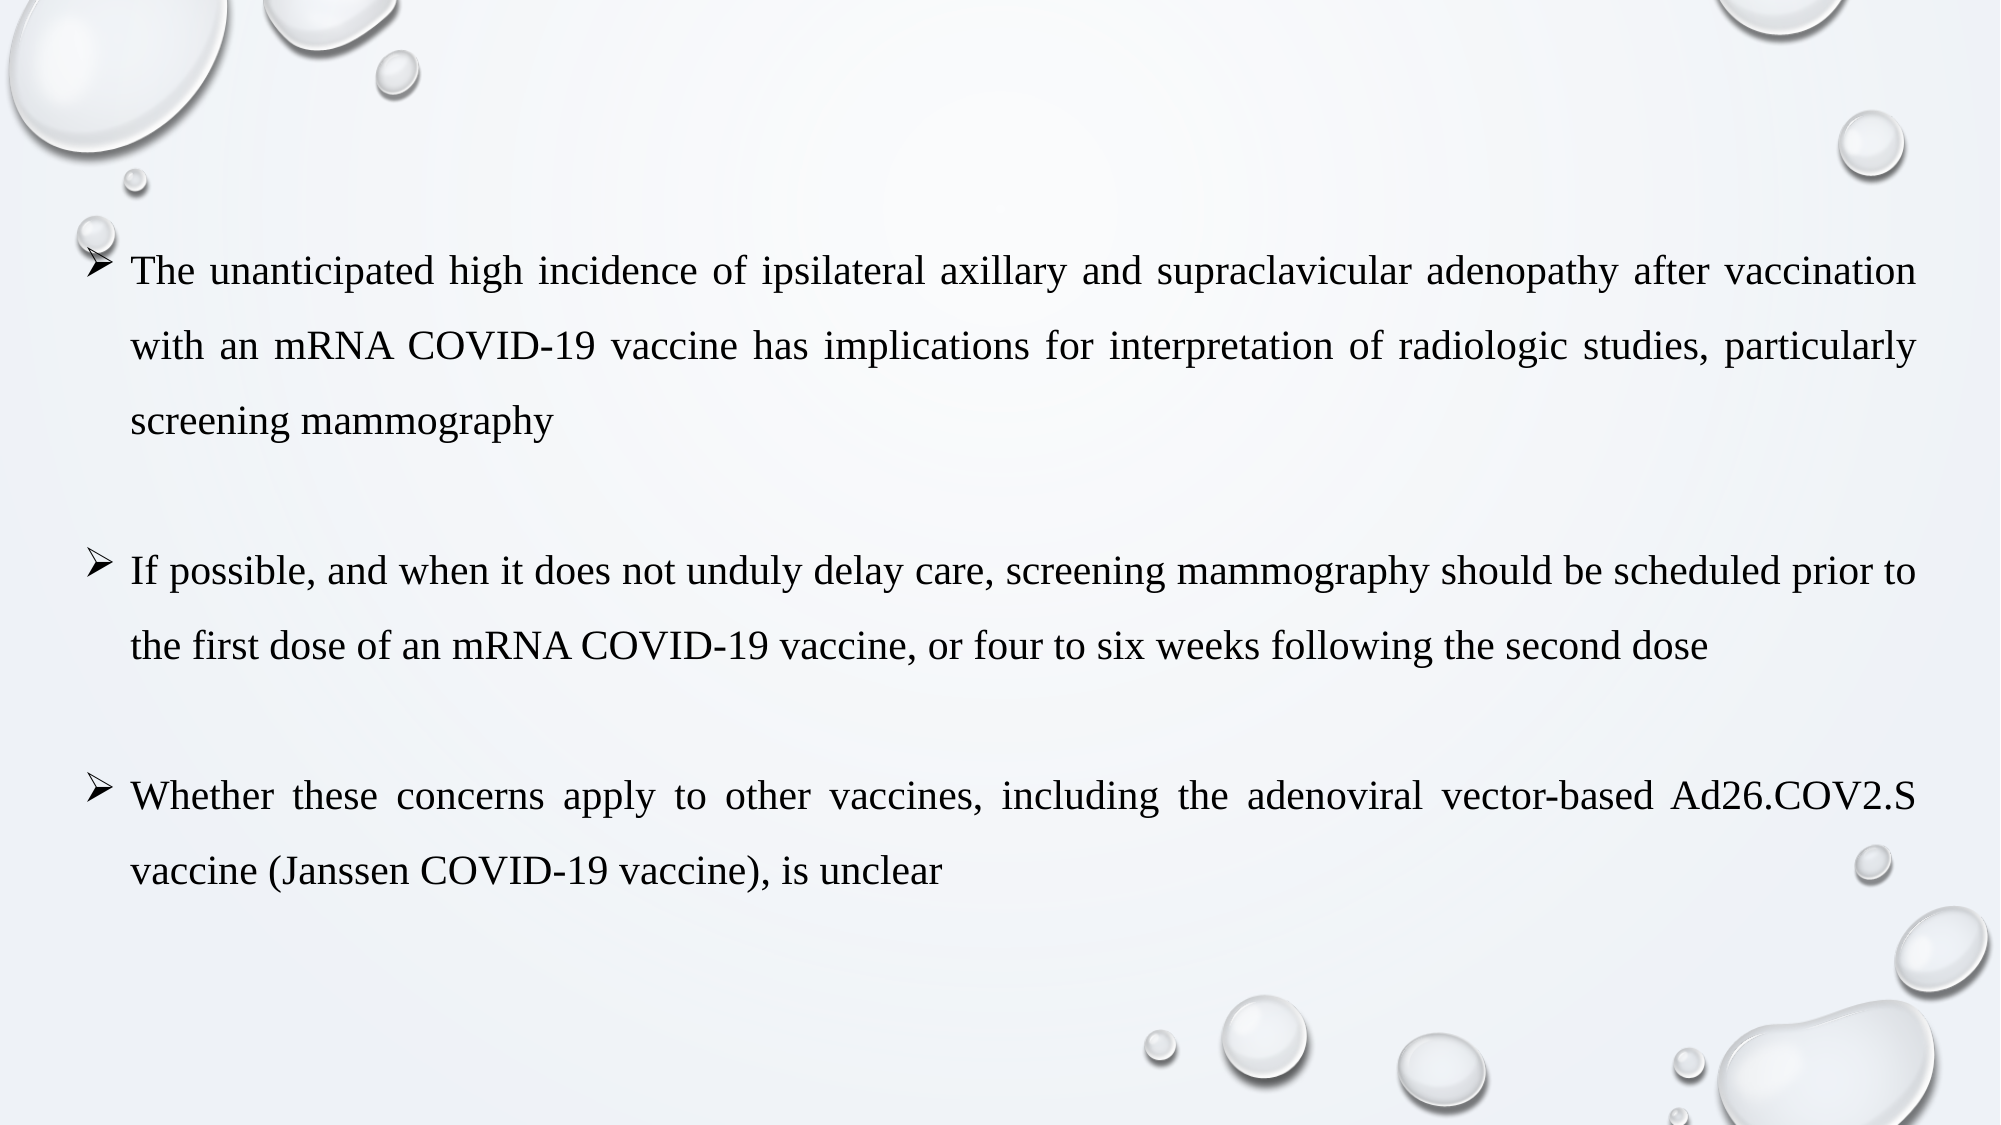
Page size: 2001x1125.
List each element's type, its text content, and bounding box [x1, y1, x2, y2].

text_box The unanticipated high incidence of ipsilateral axillary and supraclavicular adenopathy after vaccination with an mRNA COVID-19 vaccine has implications for interpretation of radiologic studies, particularly screening mammography If possible, and when it does not unduly delay care, screening mammography should be scheduled prior to the first dose of an mRNA COVID-19 vaccine, or four to six weeks following the second dose Whether these concerns apply to other vaccines, including the adenoviral vector-based Ad26.COV2.S vaccine (Janssen COVID-19 vaccine), is unclear [68, 210, 1934, 901]
picture [0, 0, 2000, 1125]
